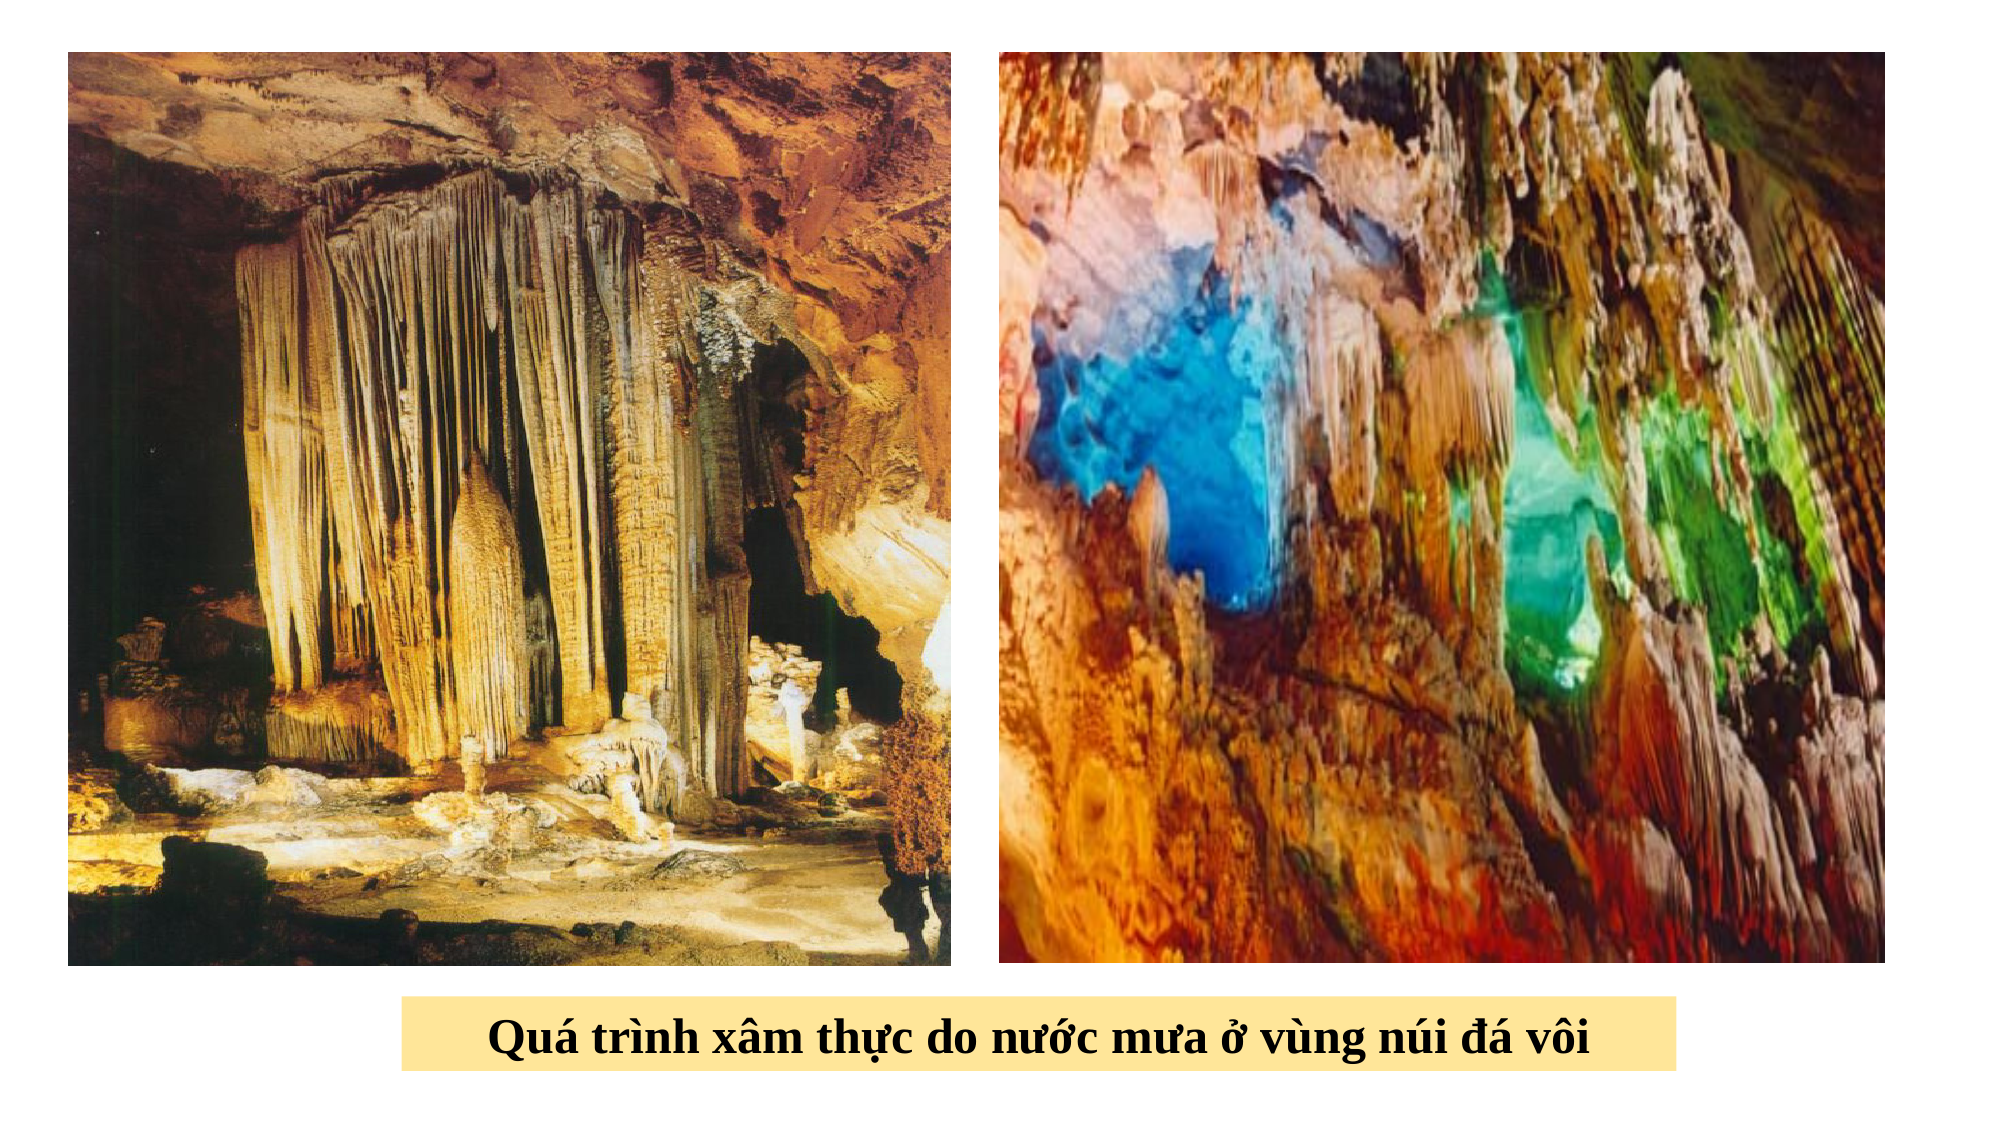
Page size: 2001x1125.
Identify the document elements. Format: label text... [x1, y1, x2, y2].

picture [999, 52, 1885, 963]
picture [68, 52, 951, 966]
text_box Quá trình xâm thực do nước mưa ở vùng núi đá vôi [401, 996, 1677, 1071]
